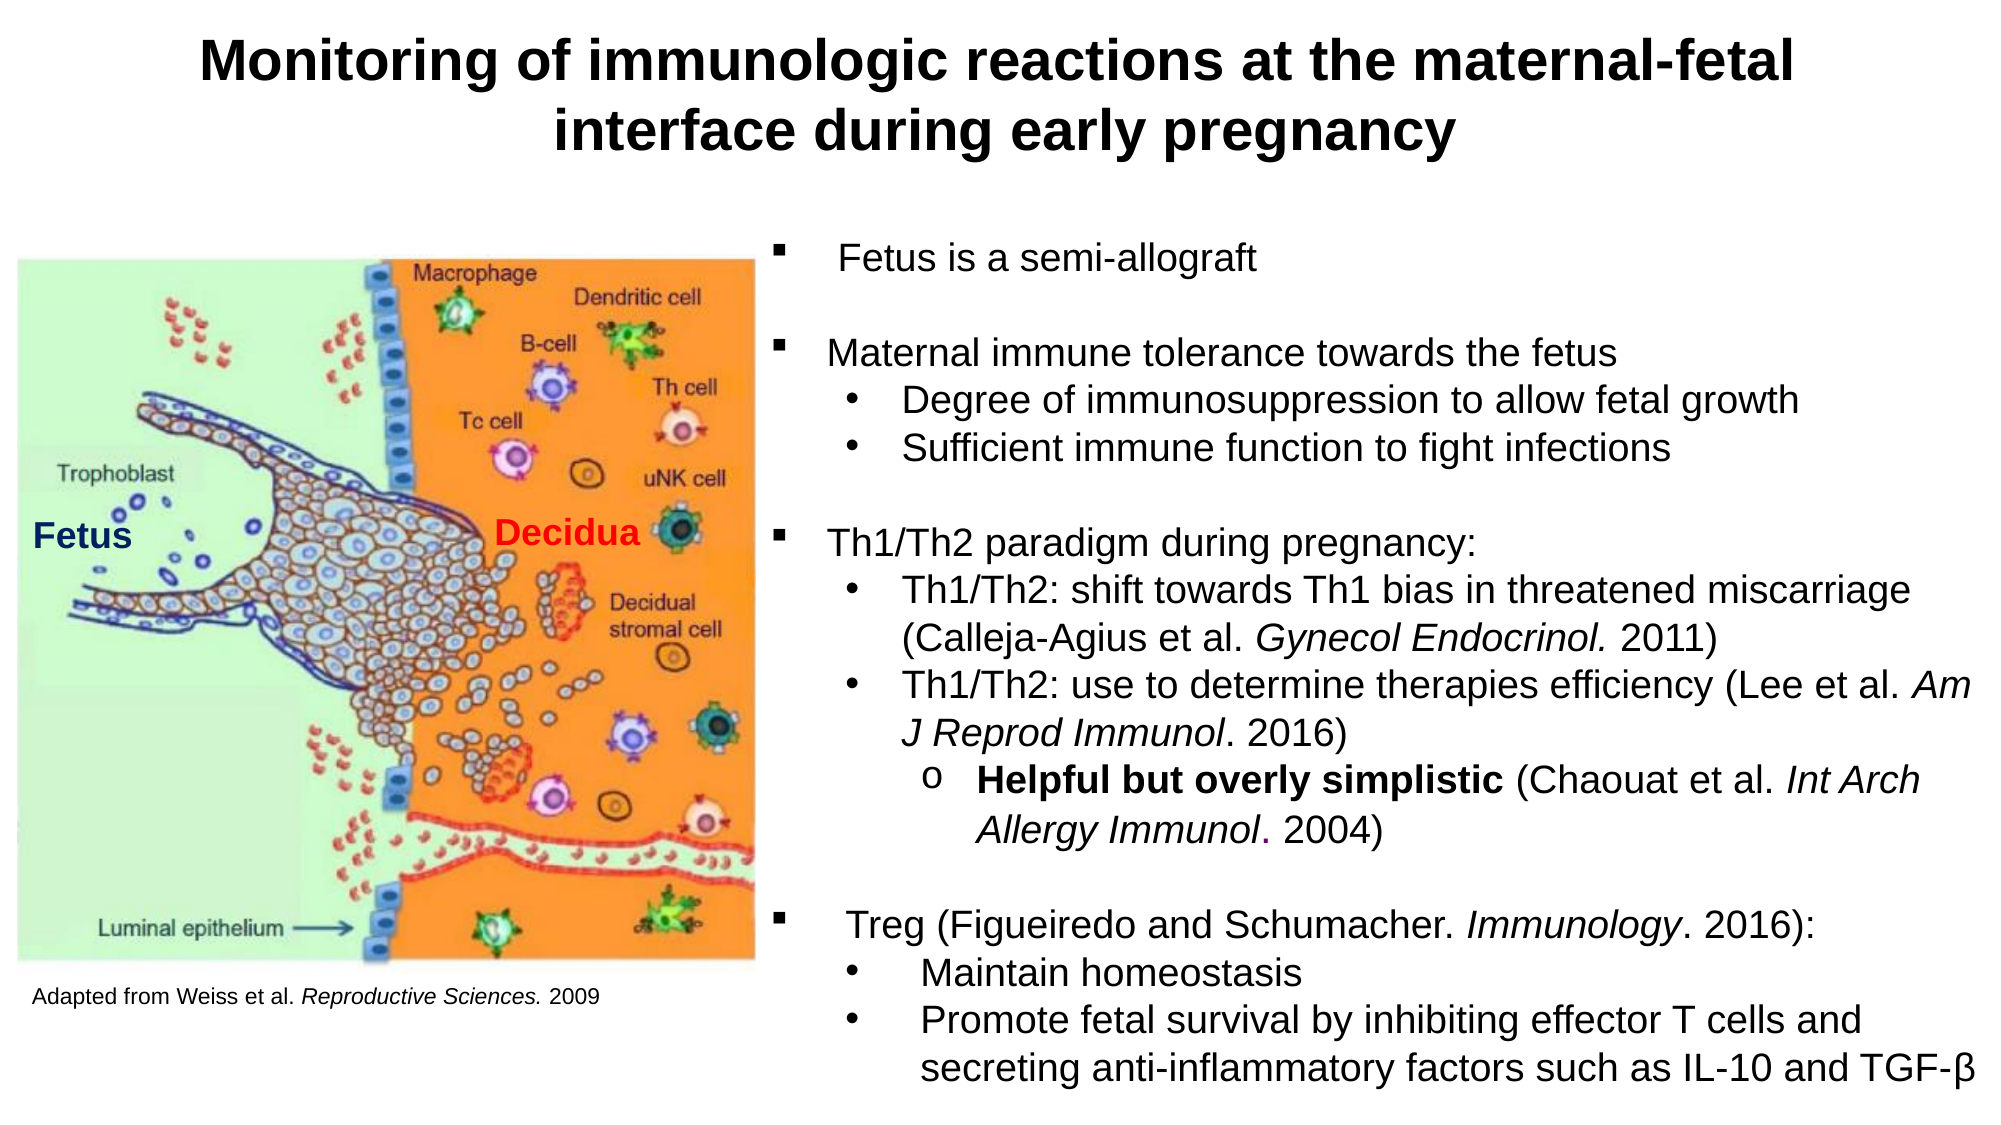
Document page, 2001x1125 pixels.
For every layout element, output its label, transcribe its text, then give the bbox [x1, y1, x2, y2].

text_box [16, 253, 756, 975]
text_box Adapted from Weiss et al. Reproductive Sciences. 2009 [17, 983, 633, 1017]
text_box Monitoring of immunologic reactions at the maternal-fetal interface during early pregnancy [179, 14, 1833, 170]
text_box Fetus is a semi-allograft Maternal immune tolerance towards the fetus Degree of immunosuppression to allow fetal growth Sufficient immune function to fight infections Th1/Th2 paradigm during pregnancy: Th1/Th2: shift towards Th1 bias in threatened miscarriage (Calleja-Agius et al. Gynecol Endocrinol. 2011) Th1/Th2: use to determine therapies efficiency (Lee et al. Am J Reprod Immunol. 2016) Helpful but overly simplistic (Chaouat et al. Int Arch Allergy Immunol. 2004) Treg (Figueiredo and Schumacher. Immunology. 2016): Maintain homeostasis Promote fetal survival by inhibiting effector T cells and secreting anti-inflammatory factors such as IL-10 and TGF-β [755, 224, 2000, 1125]
